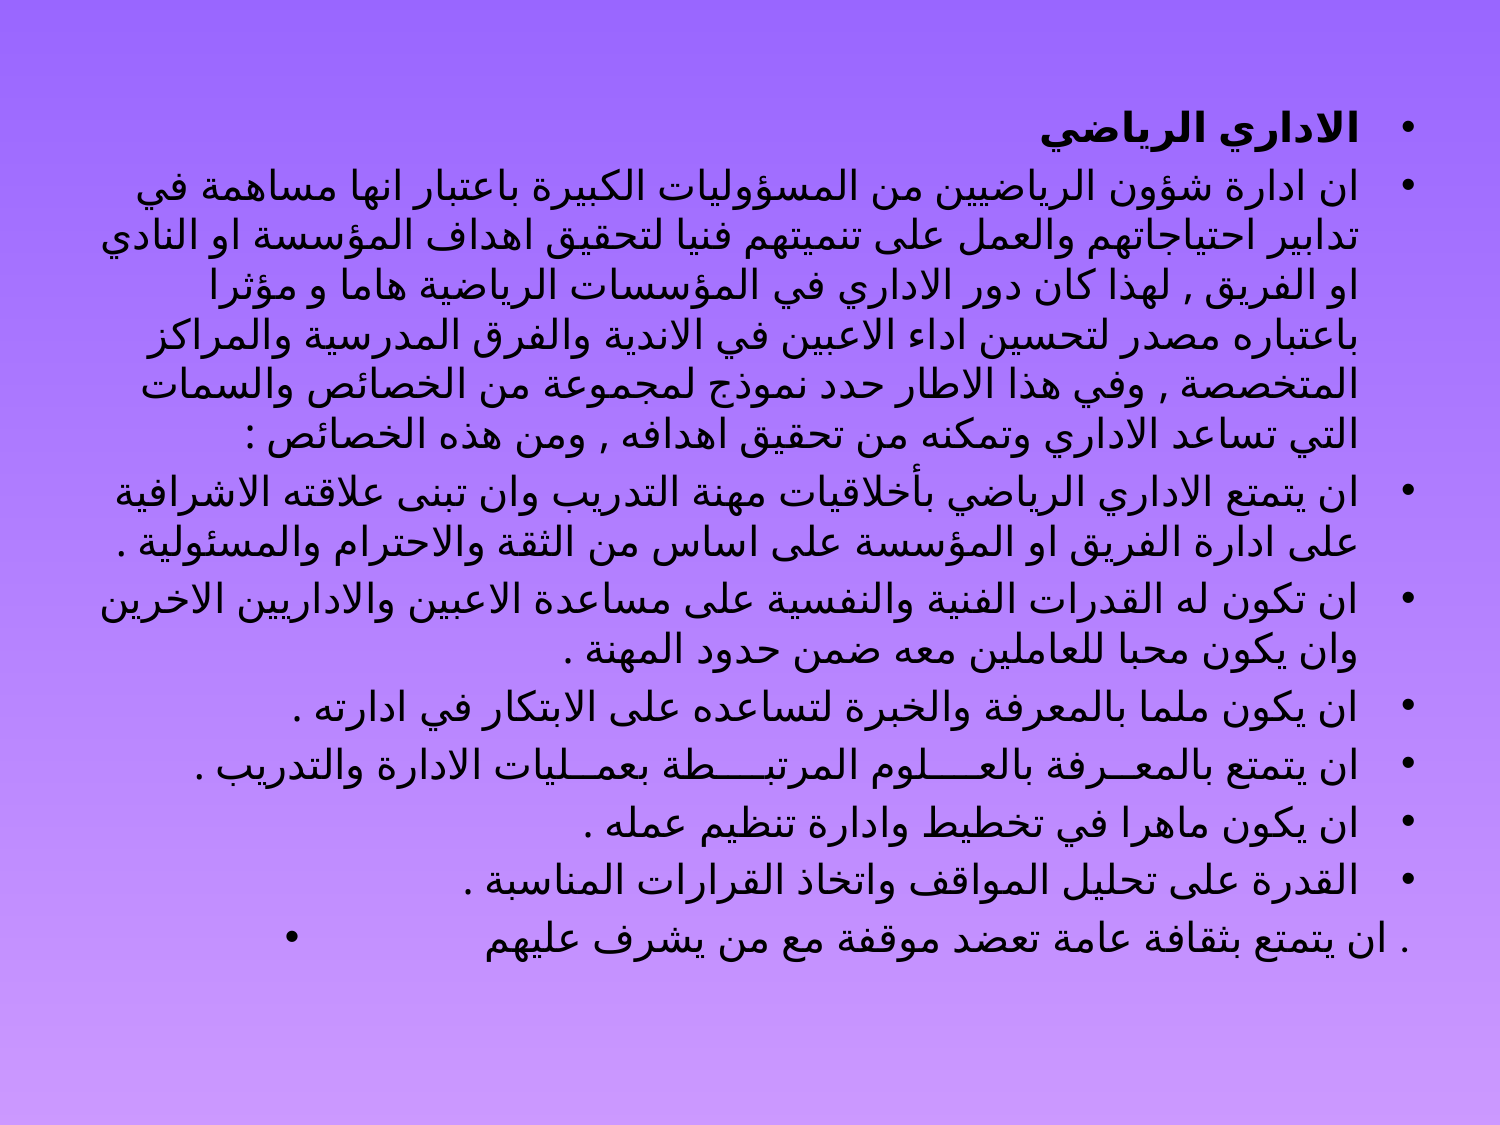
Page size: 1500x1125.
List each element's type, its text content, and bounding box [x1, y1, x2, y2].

list الاداري الرياضي ان ادارة شؤون الرياضيين من المسؤوليات الكبيرة باعتبار انها مساهمة في تدابير احتياجاتهم والعمل على تنميتهم فنيا لتحقيق اهداف المؤسسة او النادي او الفريق , لهذا كان دور الاداري في المؤسسات الرياضية هاما و مؤثرا باعتباره مصدر لتحسين اداء الاعبين في الاندية والفرق المدرسية والمراكز المتخصصة , وفي هذا الاطار حدد نموذج لمجموعة من الخصائص والسمات التي تساعد الاداري وتمكنه من تحقيق اهدافه , ومن هذه الخصائص : ان يتمتع الاداري الرياضي بأخلاقيات مهنة التدريب وان تبنى علاقته الاشرافية على ادارة الفريق او المؤسسة على اساس من الثقة والاحترام والمسئولية . ان تكون له القدرات الفنية والنفسية على مساعدة الاعبين والاداريين الاخرين وان يكون محبا للعاملين معه ضمن حدود المهنة . ان يكون ملما بالمعرفة والخبرة لتساعده على الابتكار في ادارته . ان يتمتع بالمعــرفة بالعــــلوم المرتبــــطة بعمــليات الادارة والتدريب . ان يكون ماهرا في تخطيط وادارة تنظيم عمله . القدرة على تحليل المواقف واتخاذ القرارات المناسبة . ان يتمتع بثقافة عامة تعضد موقفة مع من يشرف عليهم . [75, 93, 1425, 1005]
